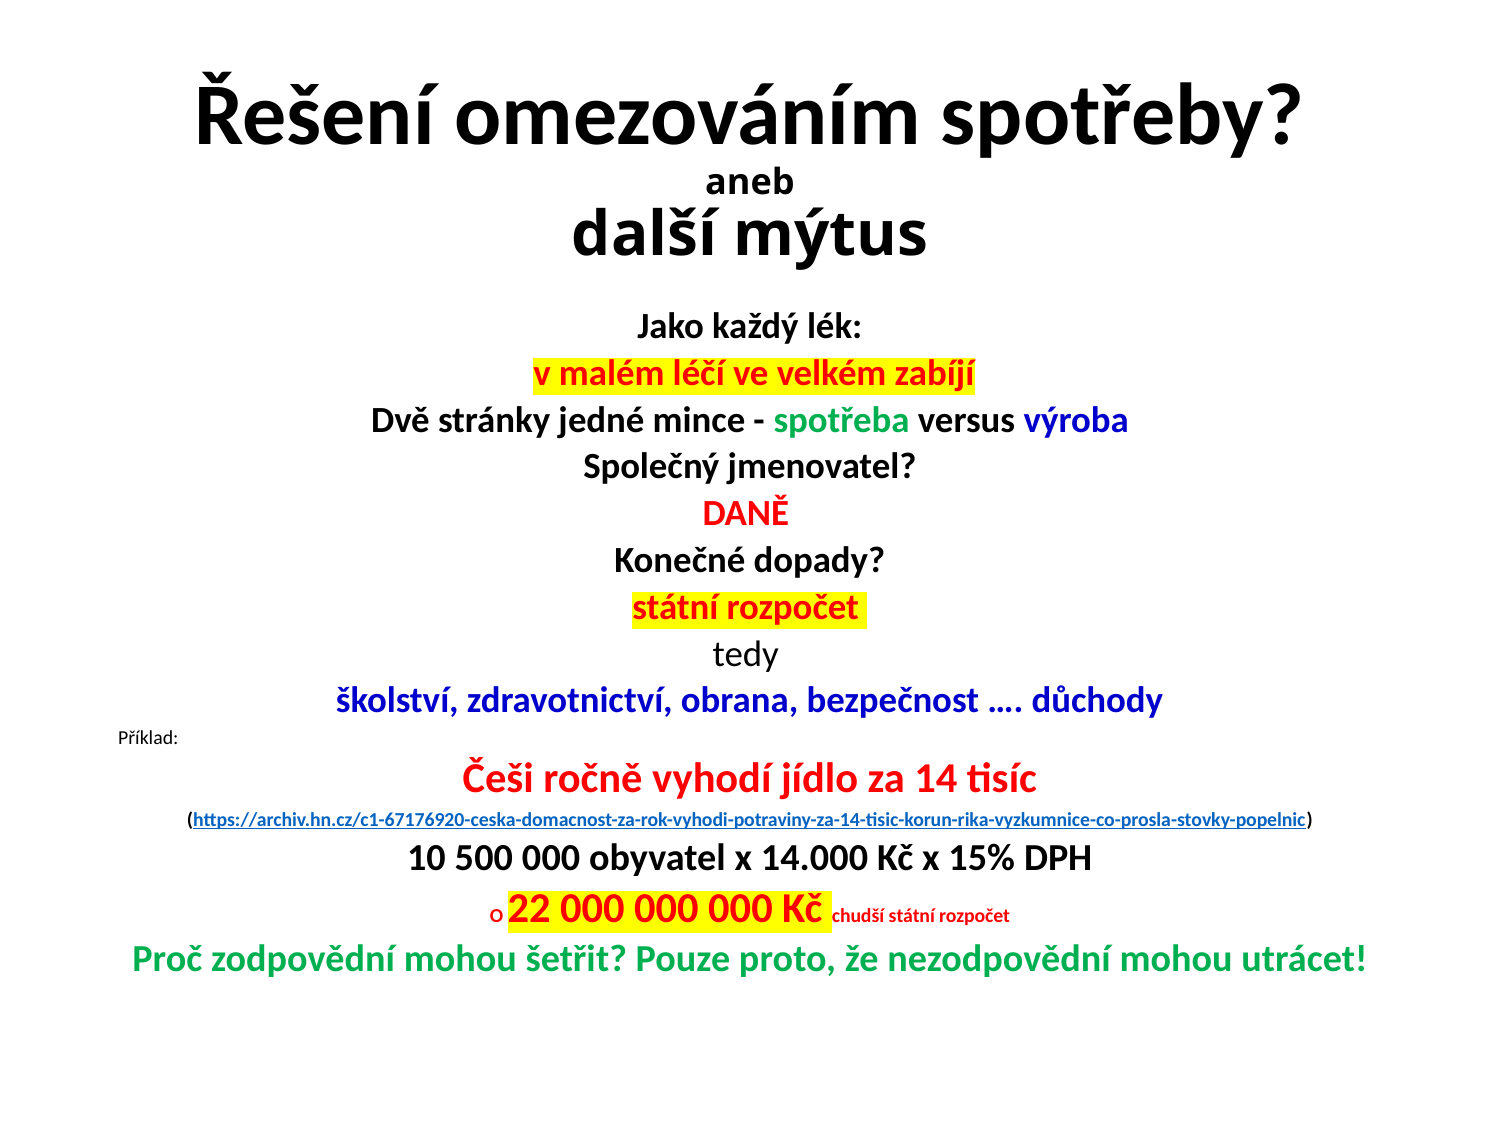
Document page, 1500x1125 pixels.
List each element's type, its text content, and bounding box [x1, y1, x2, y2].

title Řešení omezováním spotřeby? aneb další mýtus [103, 59, 1397, 278]
list Jako každý lék: v malém léčí ve velkém zabíjí Dvě stránky jedné mince - spotřeba versus výroba Společný jmenovatel? DANĚ Konečné dopady? státní rozpočet tedy školství, zdravotnictví, obrana, bezpečnost …. důchody Příklad: Češi ročně vyhodí jídlo za 14 tisíc (https://archiv.hn.cz/c1-67176920-ceska-domacnost-za-rok-vyhodi-potraviny-za-14-tisic-korun-rika-vyzkumnice-co-prosla-stovky-popelnic) 10 500 000 obyvatel x 14.000 Kč x 15% DPH O 22 000 000 000 Kč chudší státní rozpočet Proč zodpovědní mohou šetřit? Pouze proto, že nezodpovědní mohou utrácet! [103, 299, 1397, 1014]
